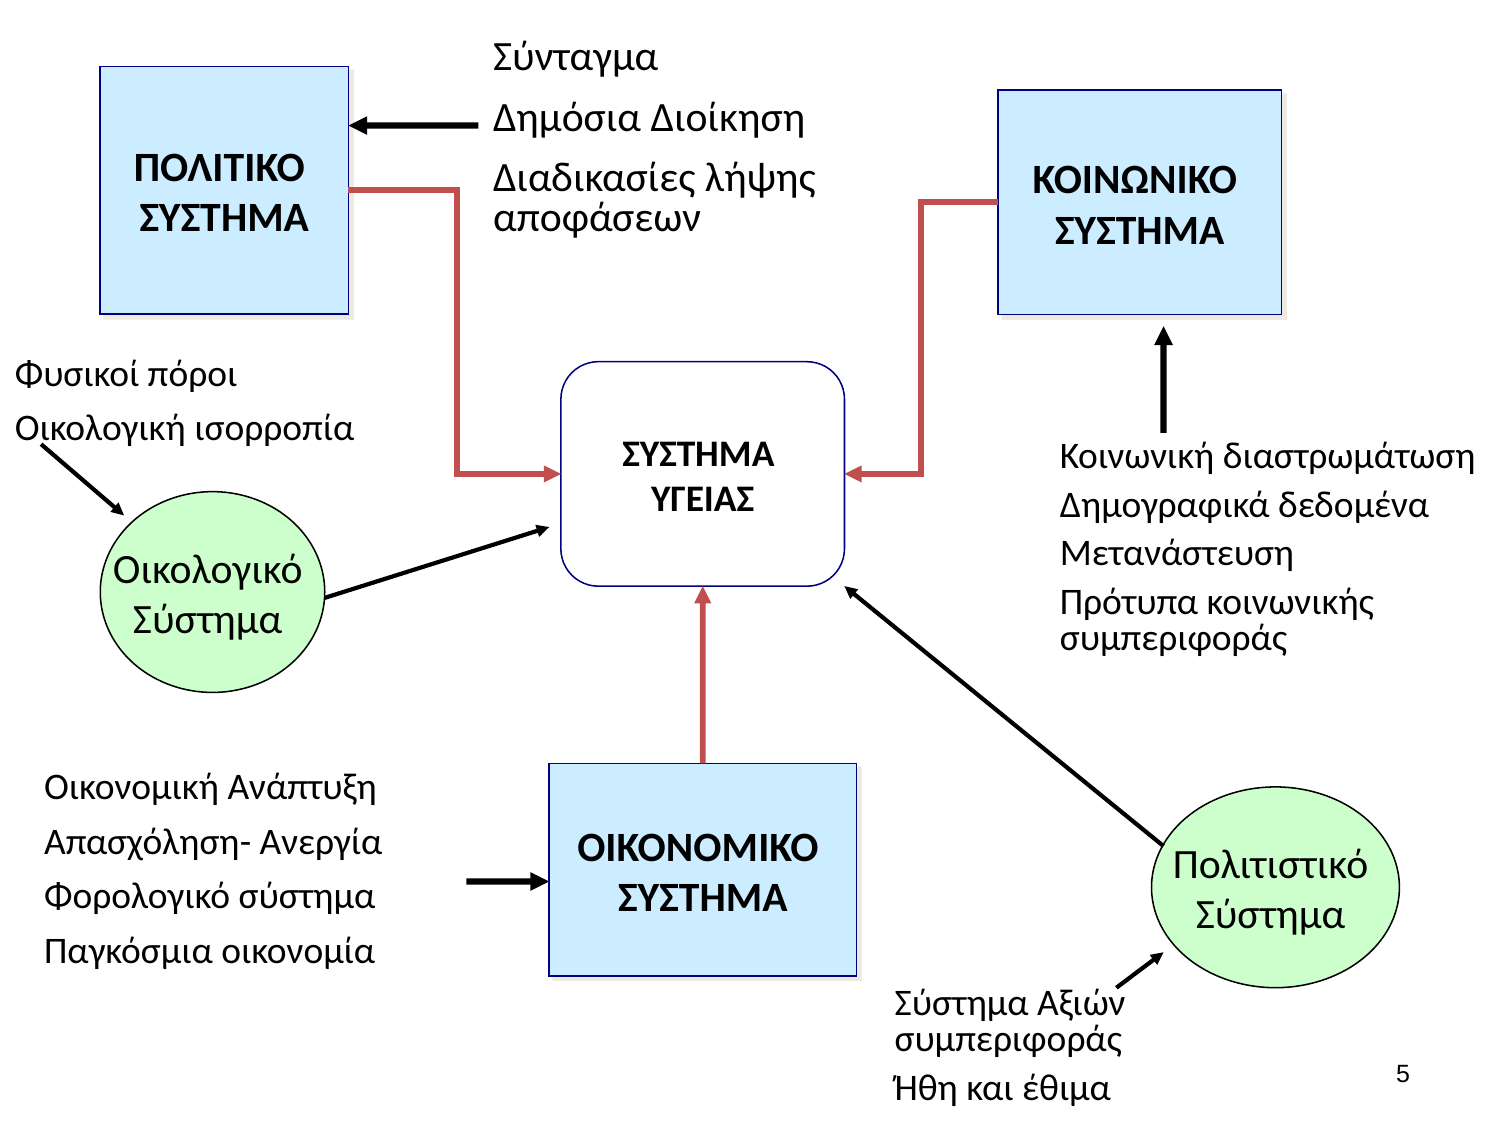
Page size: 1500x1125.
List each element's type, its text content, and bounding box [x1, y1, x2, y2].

text_box Πολιτιστικό Σύστημα [1151, 786, 1400, 982]
text_box [466, 875, 550, 888]
slide_number 4 [1074, 1042, 1425, 1103]
text_box [324, 524, 550, 598]
text_box Φυσικοί πόροι Οικολογική ισορροπία [0, 349, 343, 456]
text_box [844, 586, 1164, 847]
text_box Οικονομική Ανάπτυξη Απασχόληση- Ανεργία Φορολογικό σύστημα Παγκόσμια οικονομία [29, 763, 467, 979]
text_box Σύστημα Αξιών συμπεριφοράς Ήθη και έθιμα [879, 979, 1317, 1115]
text_box Σύνταγμα Δημόσια Διοίκηση Διαδικασίες λήψης αποφάσεων [478, 30, 916, 248]
text_box [1157, 326, 1170, 433]
text_box Κοινωνική διαστρωμάτωση Δημογραφικά δεδομένα Μετανάστευση Πρότυπα κοινωνικής συμπεριφοράς [1045, 432, 1500, 665]
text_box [844, 202, 999, 475]
text_box ΣΥΣΤΗΜΑ ΥΓΕΙΑΣ [560, 361, 845, 587]
text_box Οικολογικό Σύστημα [100, 491, 325, 693]
text_box [1116, 952, 1164, 988]
text_box ΠΟΛΙΤΙΚΟ ΣΥΣΤΗΜΑ [100, 66, 349, 315]
text_box [41, 444, 124, 516]
text_box ΚΟΙΝΩΝΙΚΟ ΣΥΣΤΗΜΑ [998, 90, 1282, 315]
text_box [348, 190, 562, 475]
text_box ΟΙΚΟΝΟΜΙΚΟ ΣΥΣΤΗΜΑ [549, 763, 857, 977]
text_box [348, 119, 479, 132]
